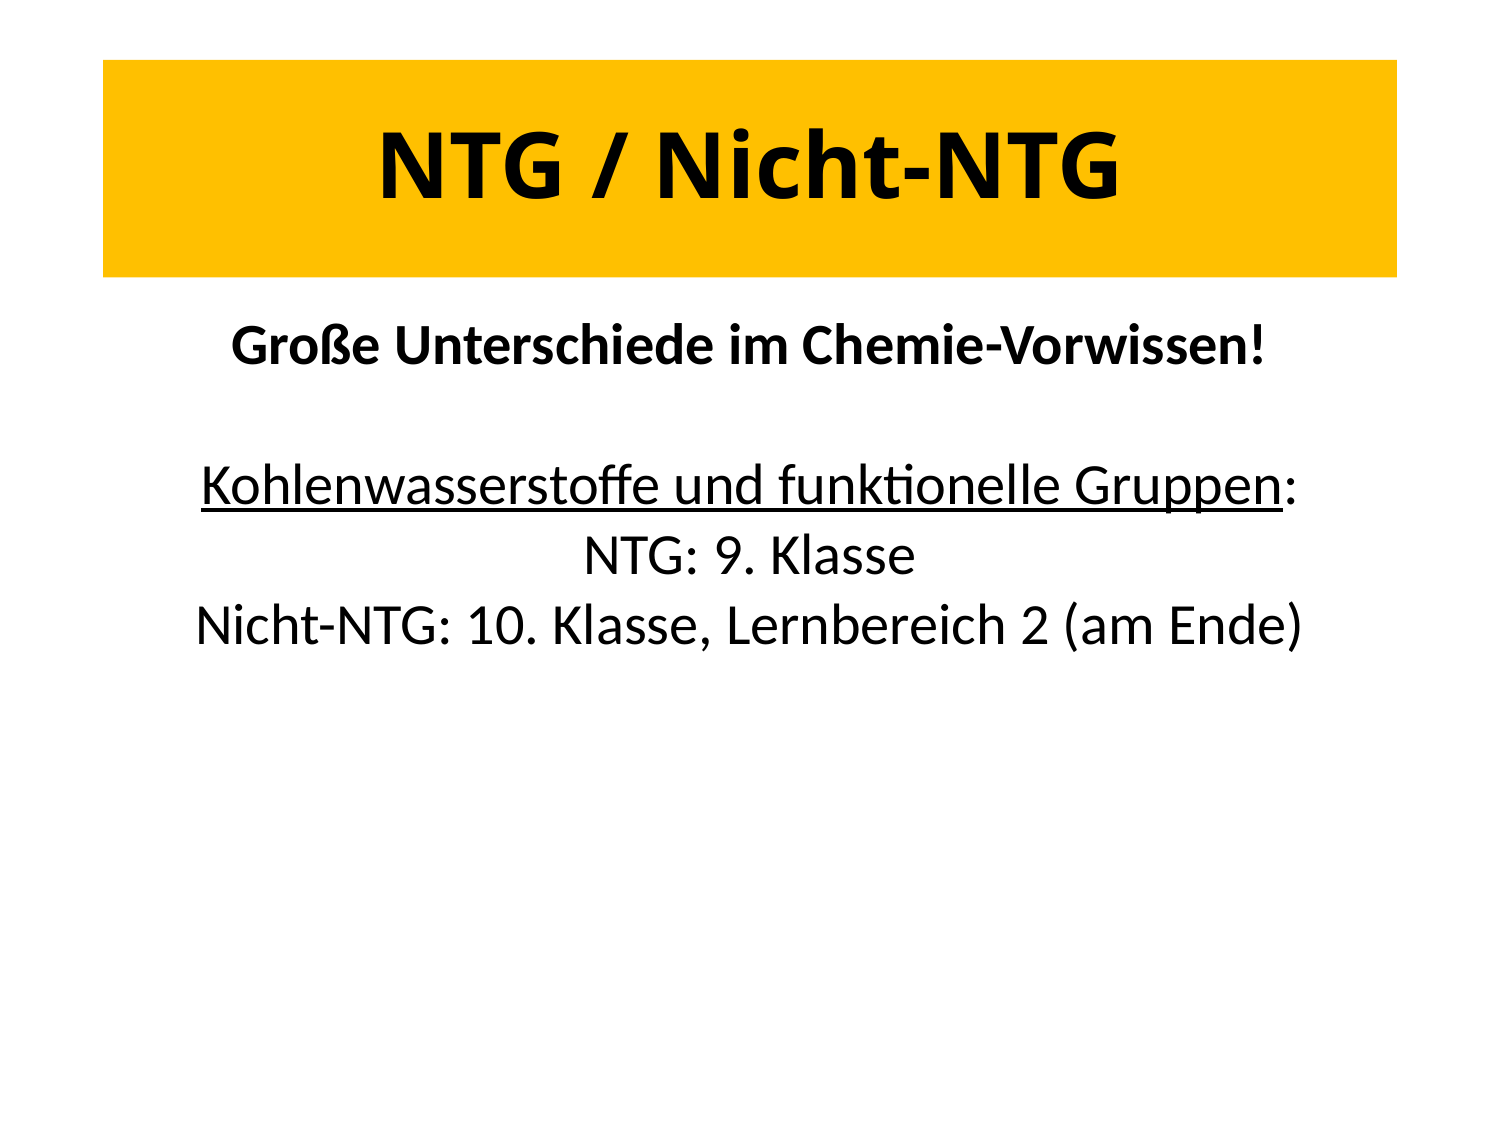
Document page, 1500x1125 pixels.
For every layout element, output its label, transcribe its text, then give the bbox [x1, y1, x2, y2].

text_box Große Unterschiede im Chemie-Vorwissen! Kohlenwasserstoffe und funktionelle Gruppen: NTG: 9. Klasse Nicht-NTG: 10. Klasse, Lernbereich 2 (am Ende) [103, 298, 1397, 664]
title NTG / Nicht-NTG [103, 59, 1397, 278]
